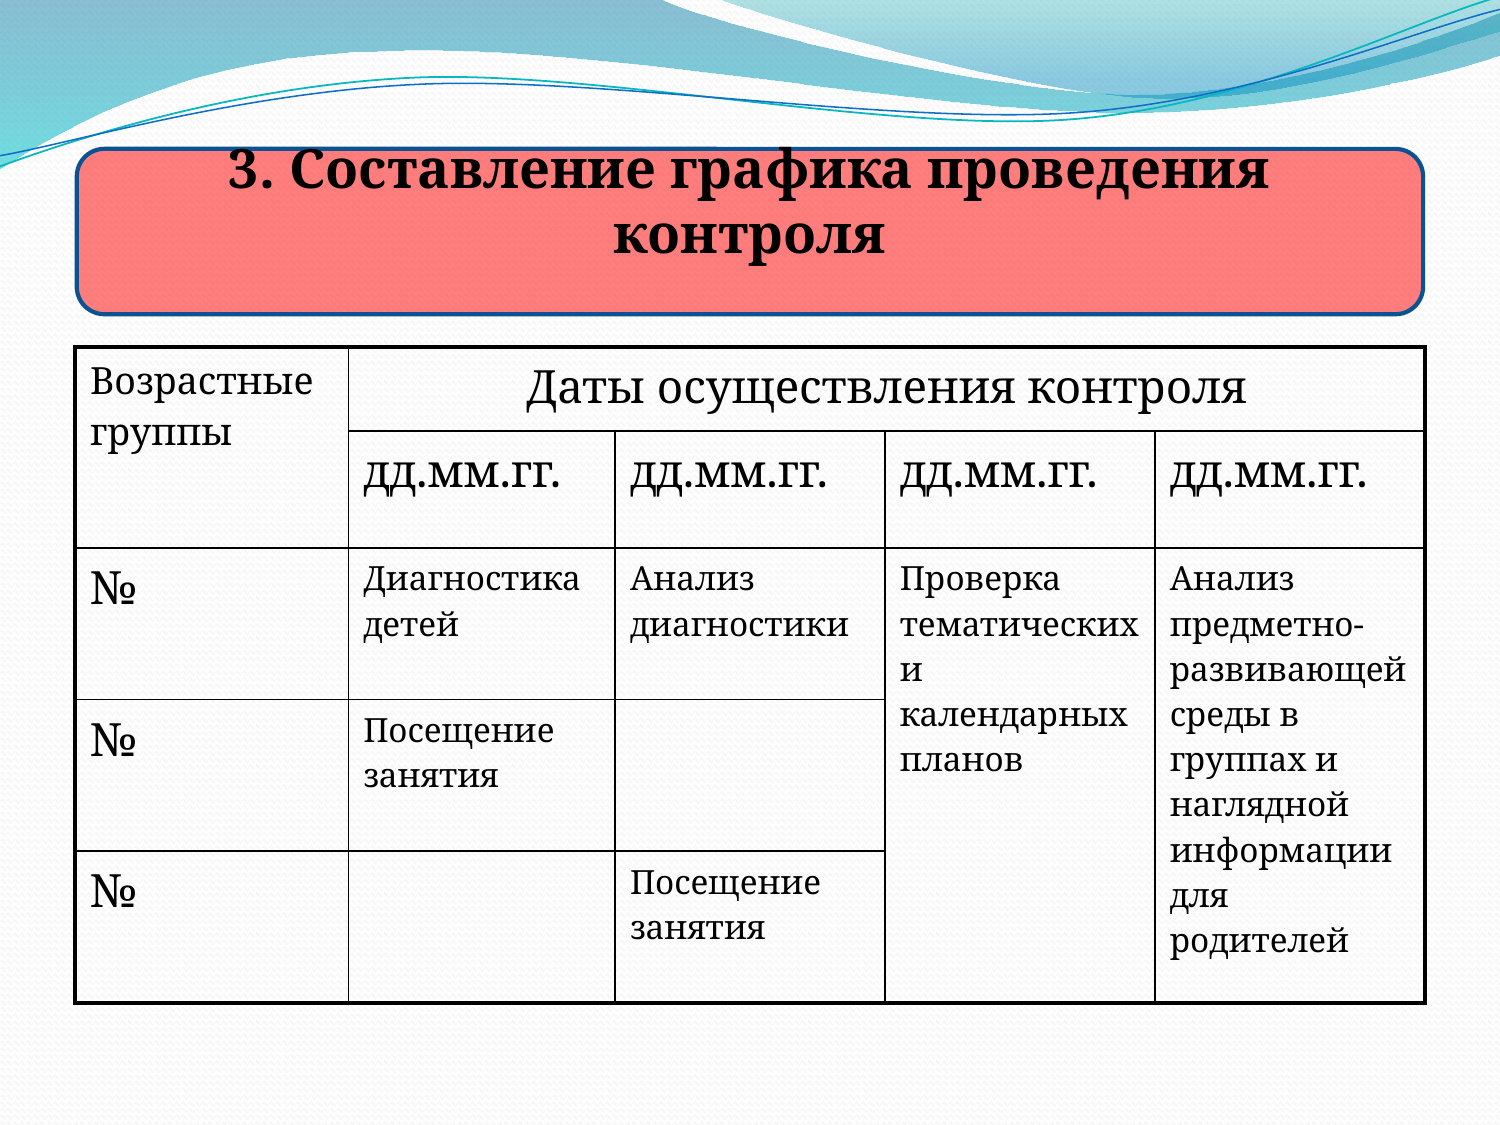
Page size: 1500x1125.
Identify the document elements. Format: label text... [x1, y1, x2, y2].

table_cell дд.мм.гг. [349, 432, 614, 547]
table_cell [349, 852, 614, 1001]
table_cell № [77, 852, 348, 1001]
table_cell № [77, 700, 348, 850]
table_cell Посещение занятия [616, 852, 884, 1001]
table_cell Анализ предметно-развивающей среды в группах и наглядной информации для родителей [1156, 549, 1423, 1001]
table_cell дд.мм.гг. [886, 432, 1154, 547]
table_cell Проверка тематических и календарных планов [886, 549, 1154, 1001]
table_cell № [77, 549, 348, 699]
text_box 3. Составление графика проведения контроля [74, 146, 1426, 317]
table_cell Диагностика детей [349, 549, 614, 699]
table_cell дд.мм.гг. [1156, 432, 1423, 547]
table_header Даты осуществления контроля [349, 349, 1423, 430]
table_header Возрастные группы [77, 349, 348, 547]
table_cell дд.мм.гг. [616, 432, 884, 547]
table_cell Анализ диагностики [616, 549, 884, 699]
table_cell [616, 700, 884, 850]
table_cell Посещение занятия [349, 700, 614, 850]
